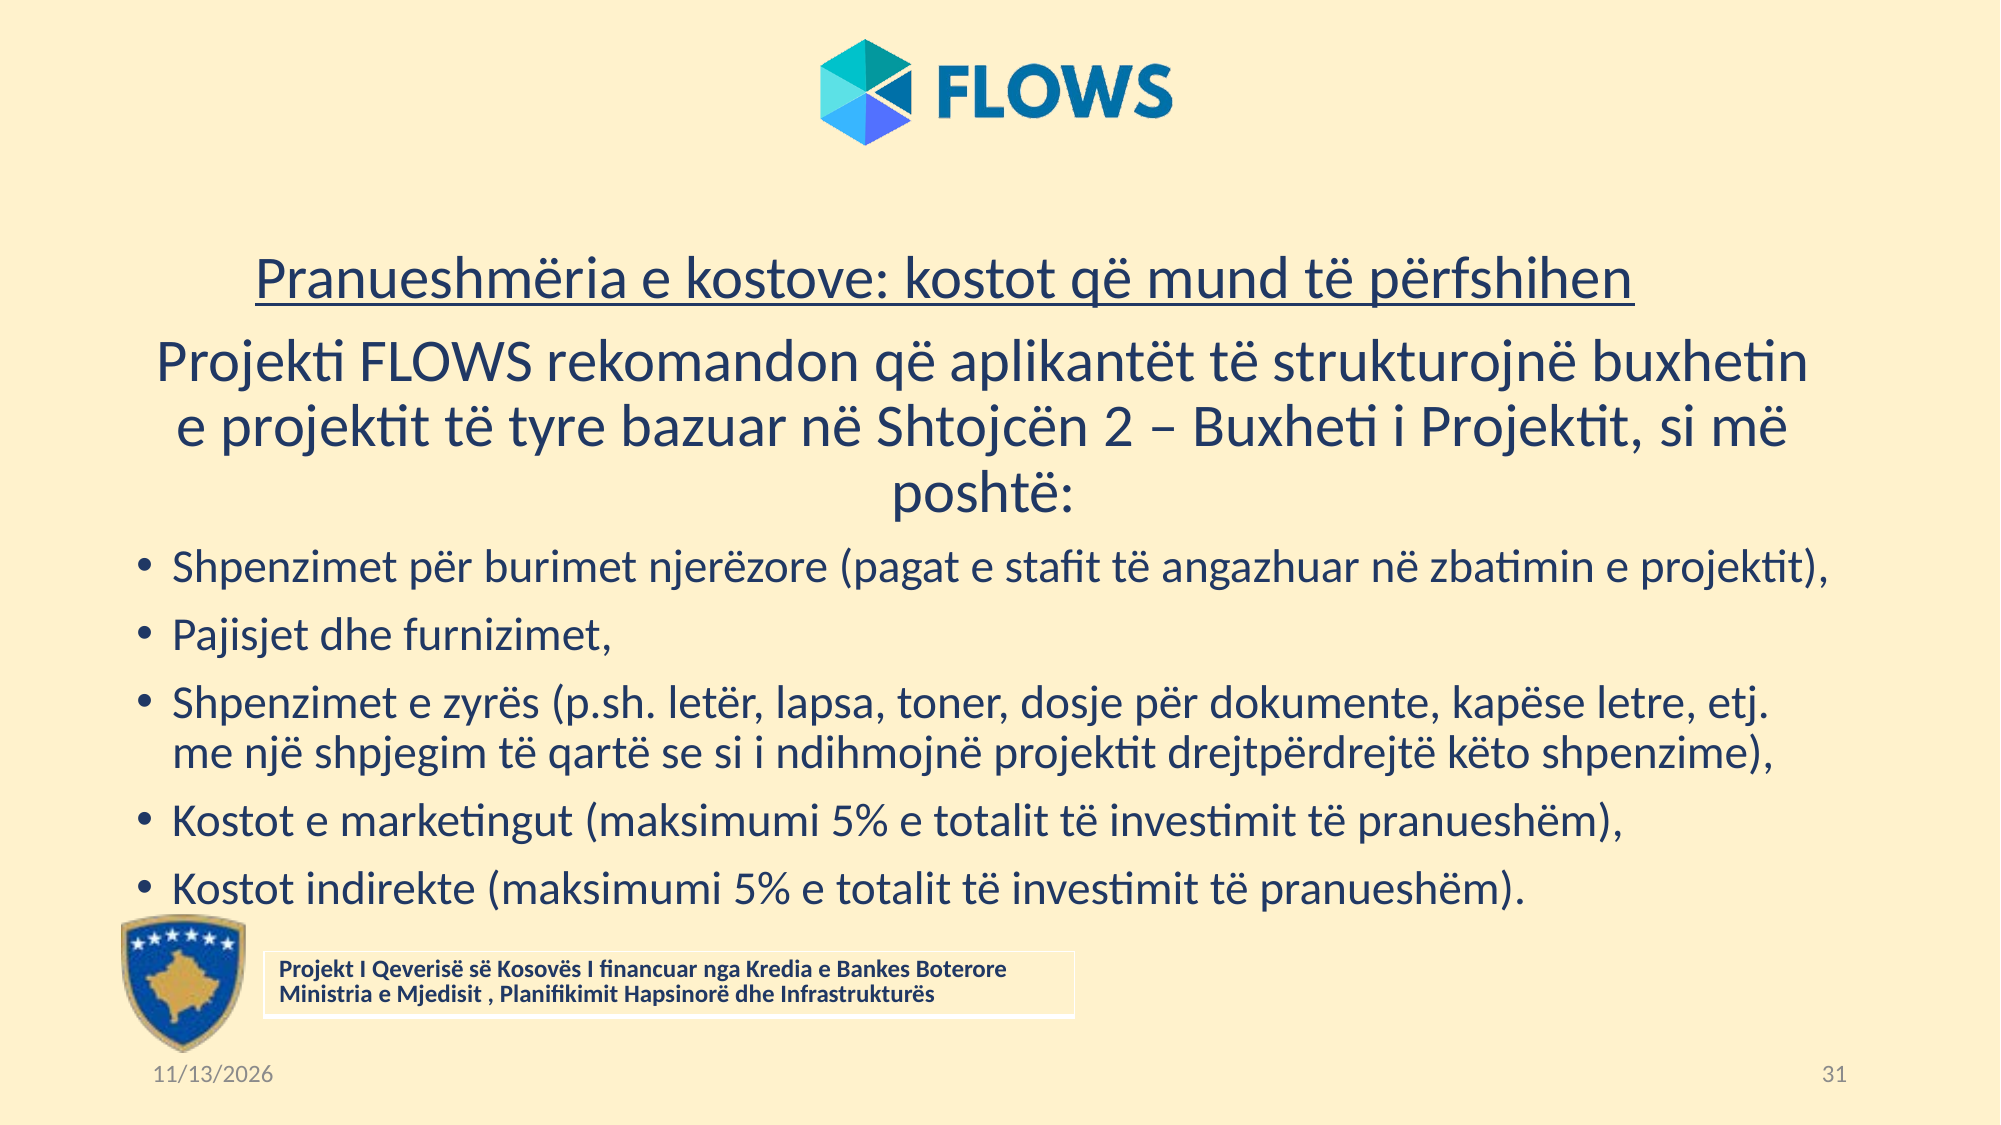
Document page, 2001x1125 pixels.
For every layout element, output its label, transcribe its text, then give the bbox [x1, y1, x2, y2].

picture [816, 36, 1183, 148]
list Pranueshmëria e kostove: kostot që mund të përfshihen Projekti FLOWS rekomandon që aplikantët të strukturojnë buxhetin e projektit të tyre bazuar në Shtojcën 2 – Buxheti i Projektit, si më poshtë: Shpenzimet për burimet njerëzore (pagat e stafit të angazhuar në zbatimin e projektit), Pajisjet dhe furnizimet, Shpenzimet e zyrës (p.sh. letër, lapsa, toner, dosje për dokumente, kapëse letre, etj. me një shpjegim të qartë se si i ndihmojnë projektit drejtpërdrejtë këto shpenzime), Kostot e marketingut (maksimumi 5% e totalit të investimit të pranueshëm), Kostot indirekte (maksimumi 5% e totalit të investimit të pranueshëm). [121, 238, 1847, 936]
slide_number 31 [1412, 1042, 1863, 1103]
picture [121, 911, 250, 1053]
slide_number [137, 1042, 588, 1103]
table_header Projekt I Qeverisë së Kosovës I financuar nga Kredia e Bankes Boterore Ministria e Mjedisit , Planifikimit Hapsinorë dhe Infrastrukturës [265, 952, 1074, 1014]
